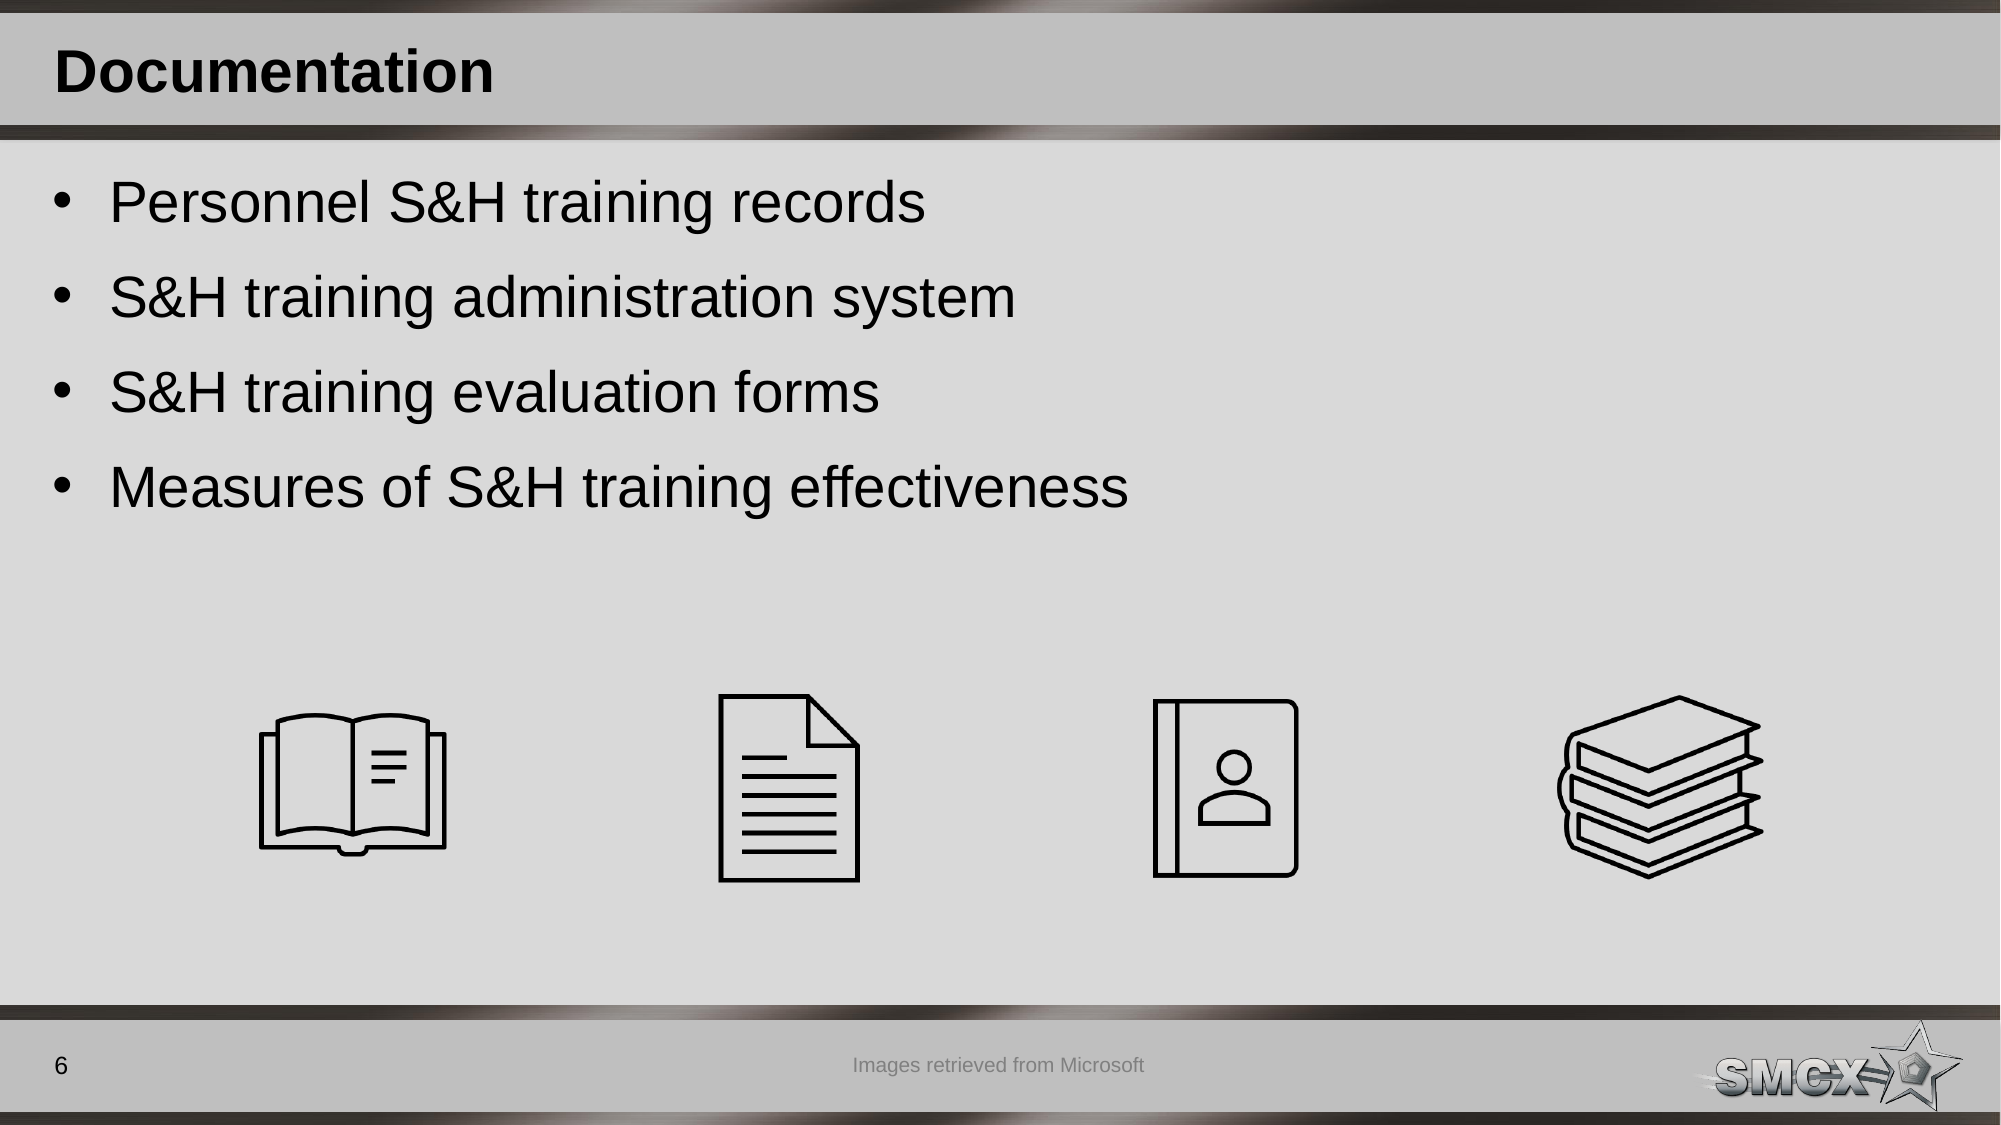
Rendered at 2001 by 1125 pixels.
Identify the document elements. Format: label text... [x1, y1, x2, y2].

text_box Images retrieved from Microsoft [608, 1044, 1389, 1085]
picture [0, 1005, 2001, 1125]
picture [1112, 675, 1339, 901]
title Documentation [39, 21, 1980, 115]
picture [1549, 675, 1775, 901]
picture [0, 0, 2001, 13]
slide_number 6 [39, 1035, 190, 1095]
picture [676, 675, 902, 901]
list Personnel S&H training records S&H training administration system S&H training evaluation forms Measures of S&H training effectiveness [37, 156, 1963, 982]
picture [0, 125, 2001, 140]
picture [239, 675, 466, 901]
